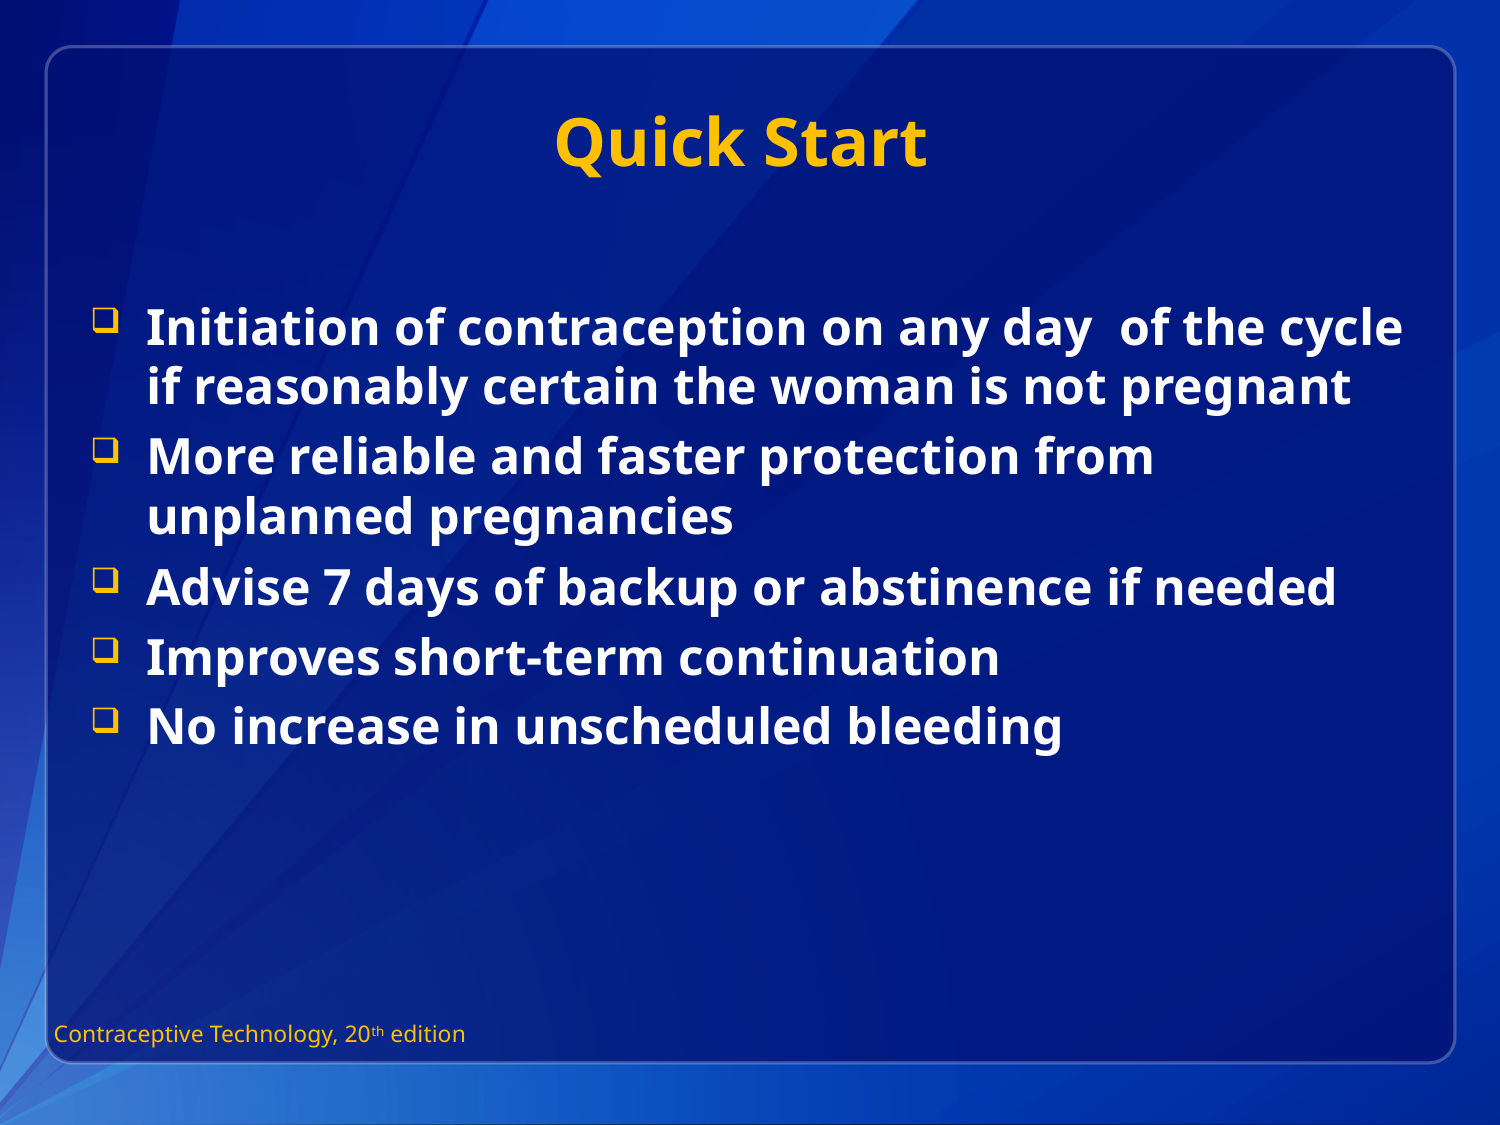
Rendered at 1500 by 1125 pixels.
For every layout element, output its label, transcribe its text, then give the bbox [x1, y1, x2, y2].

picture [0, 0, 1500, 1125]
title Quick Start [75, 0, 1425, 188]
list Initiation of contraception on any day of the cycle if reasonably certain the woman is not pregnant More reliable and faster protection from unplanned pregnancies Advise 7 days of backup or abstinence if needed Improves short-term continuation No increase in unscheduled bleeding [75, 287, 1425, 975]
text_box Contraceptive Technology, 20th edition [38, 1012, 481, 1055]
